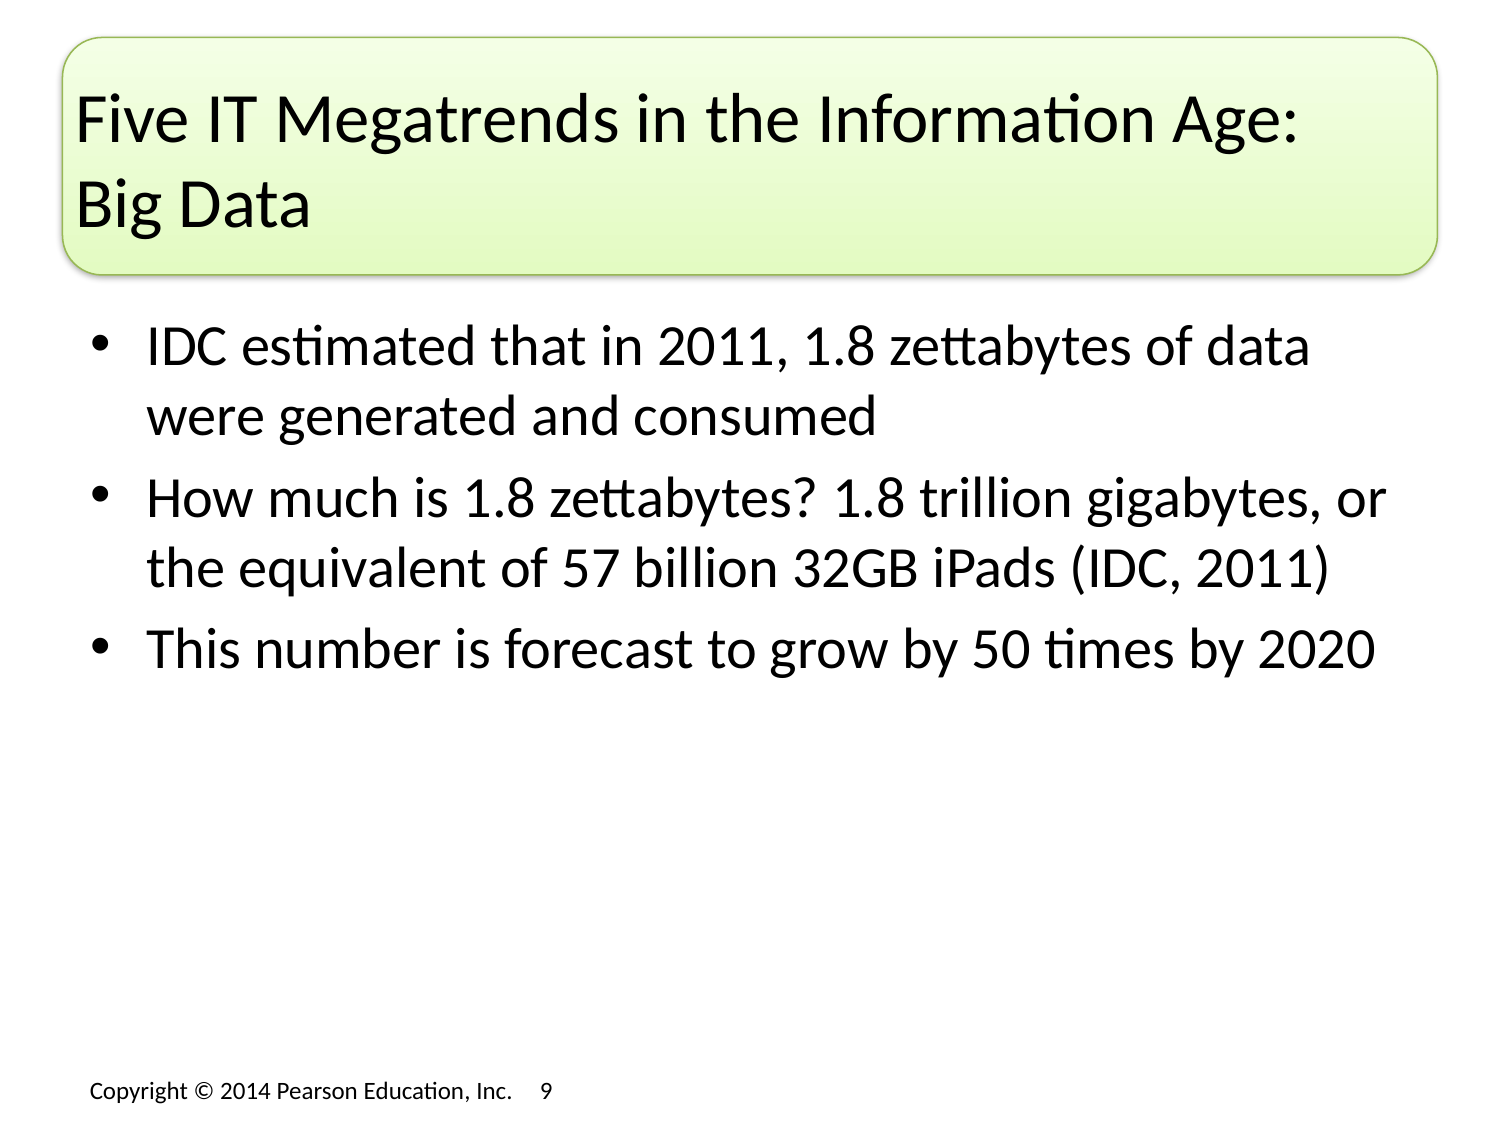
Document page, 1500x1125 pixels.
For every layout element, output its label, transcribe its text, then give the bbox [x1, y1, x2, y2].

title Five IT Megatrends in the Information Age: Big Data [75, 50, 1425, 263]
list IDC estimated that in 2011, 1.8 zettabytes of data were generated and consumed How much is 1.8 zettabytes? 1.8 trillion gigabytes, or the equivalent of 57 billion 32GB iPads (IDC, 2011) This number is forecast to grow by 50 times by 2020 [75, 299, 1425, 1050]
